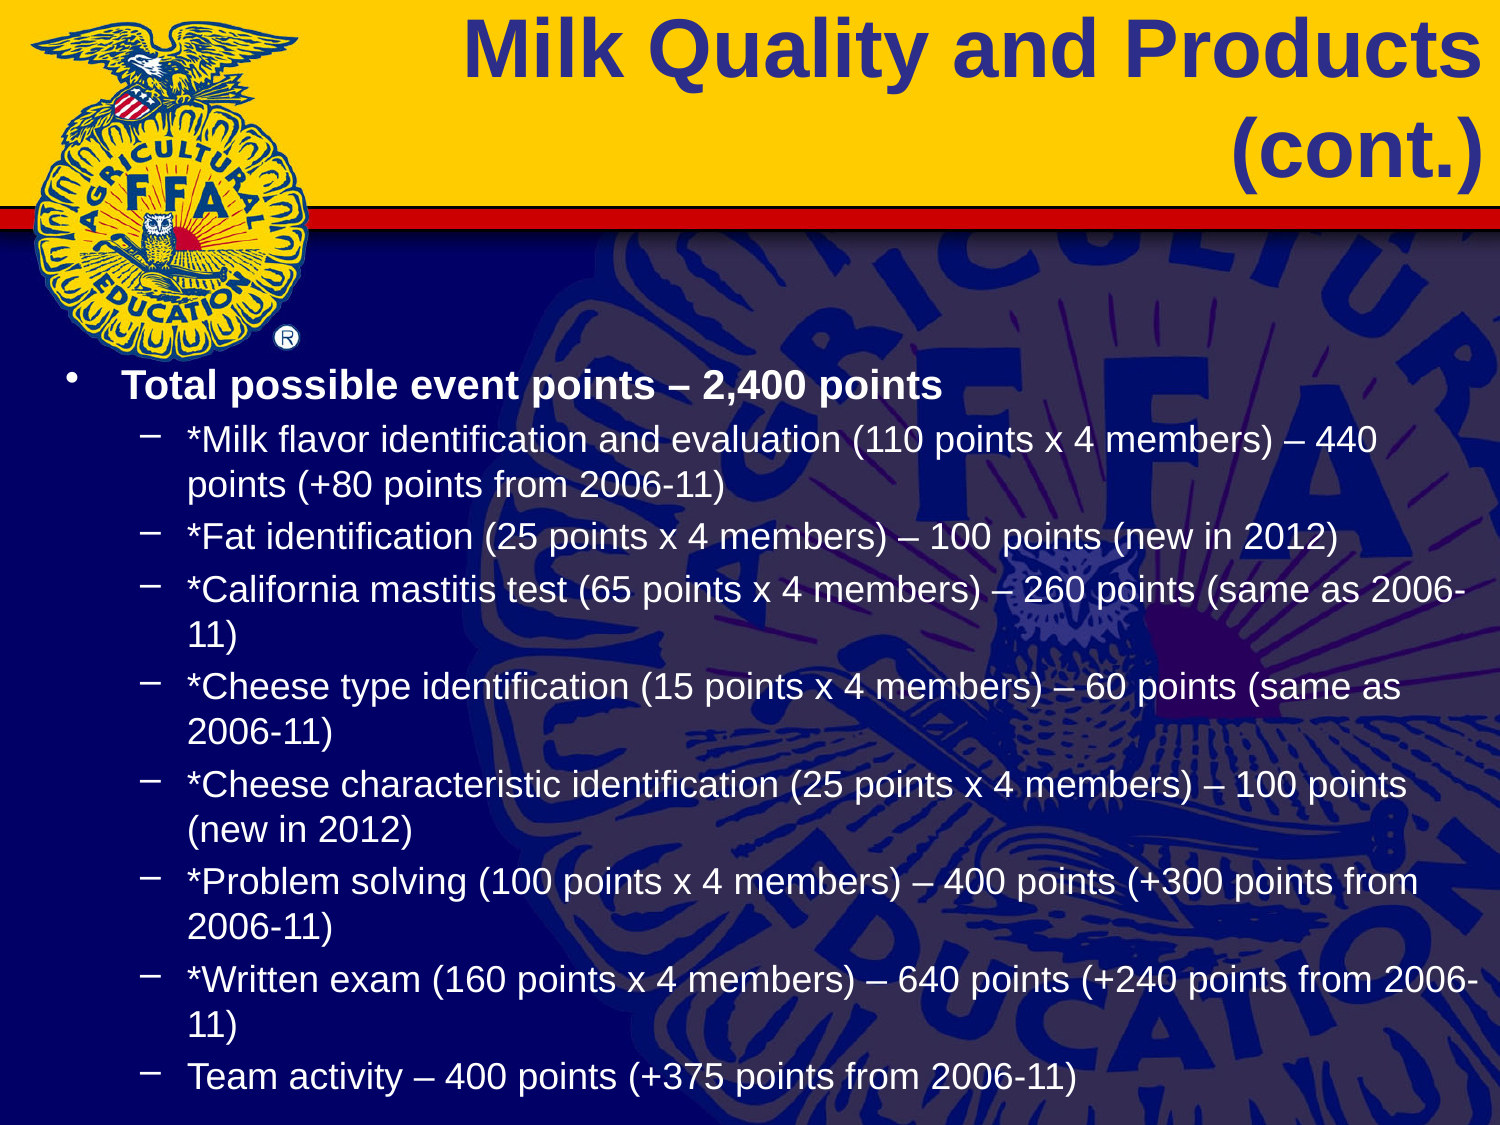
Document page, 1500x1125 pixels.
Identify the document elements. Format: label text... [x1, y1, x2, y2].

picture [0, 0, 1500, 1125]
list Total possible event points – 2,400 points *Milk flavor identification and evaluation (110 points x 4 members) – 440 points (+80 points from 2006-11) *Fat identification (25 points x 4 members) – 100 points (new in 2012) *California mastitis test (65 points x 4 members) – 260 points (same as 2006-11) *Cheese type identification (15 points x 4 members) – 60 points (same as 2006-11) *Cheese characteristic identification (25 points x 4 members) – 100 points (new in 2012) *Problem solving (100 points x 4 members) – 400 points (+300 points from 2006-11) *Written exam (160 points x 4 members) – 640 points (+240 points from 2006-11) Team activity – 400 points (+375 points from 2006-11) [50, 262, 1500, 1005]
title Milk Quality and Products (cont.) [312, 0, 1500, 188]
